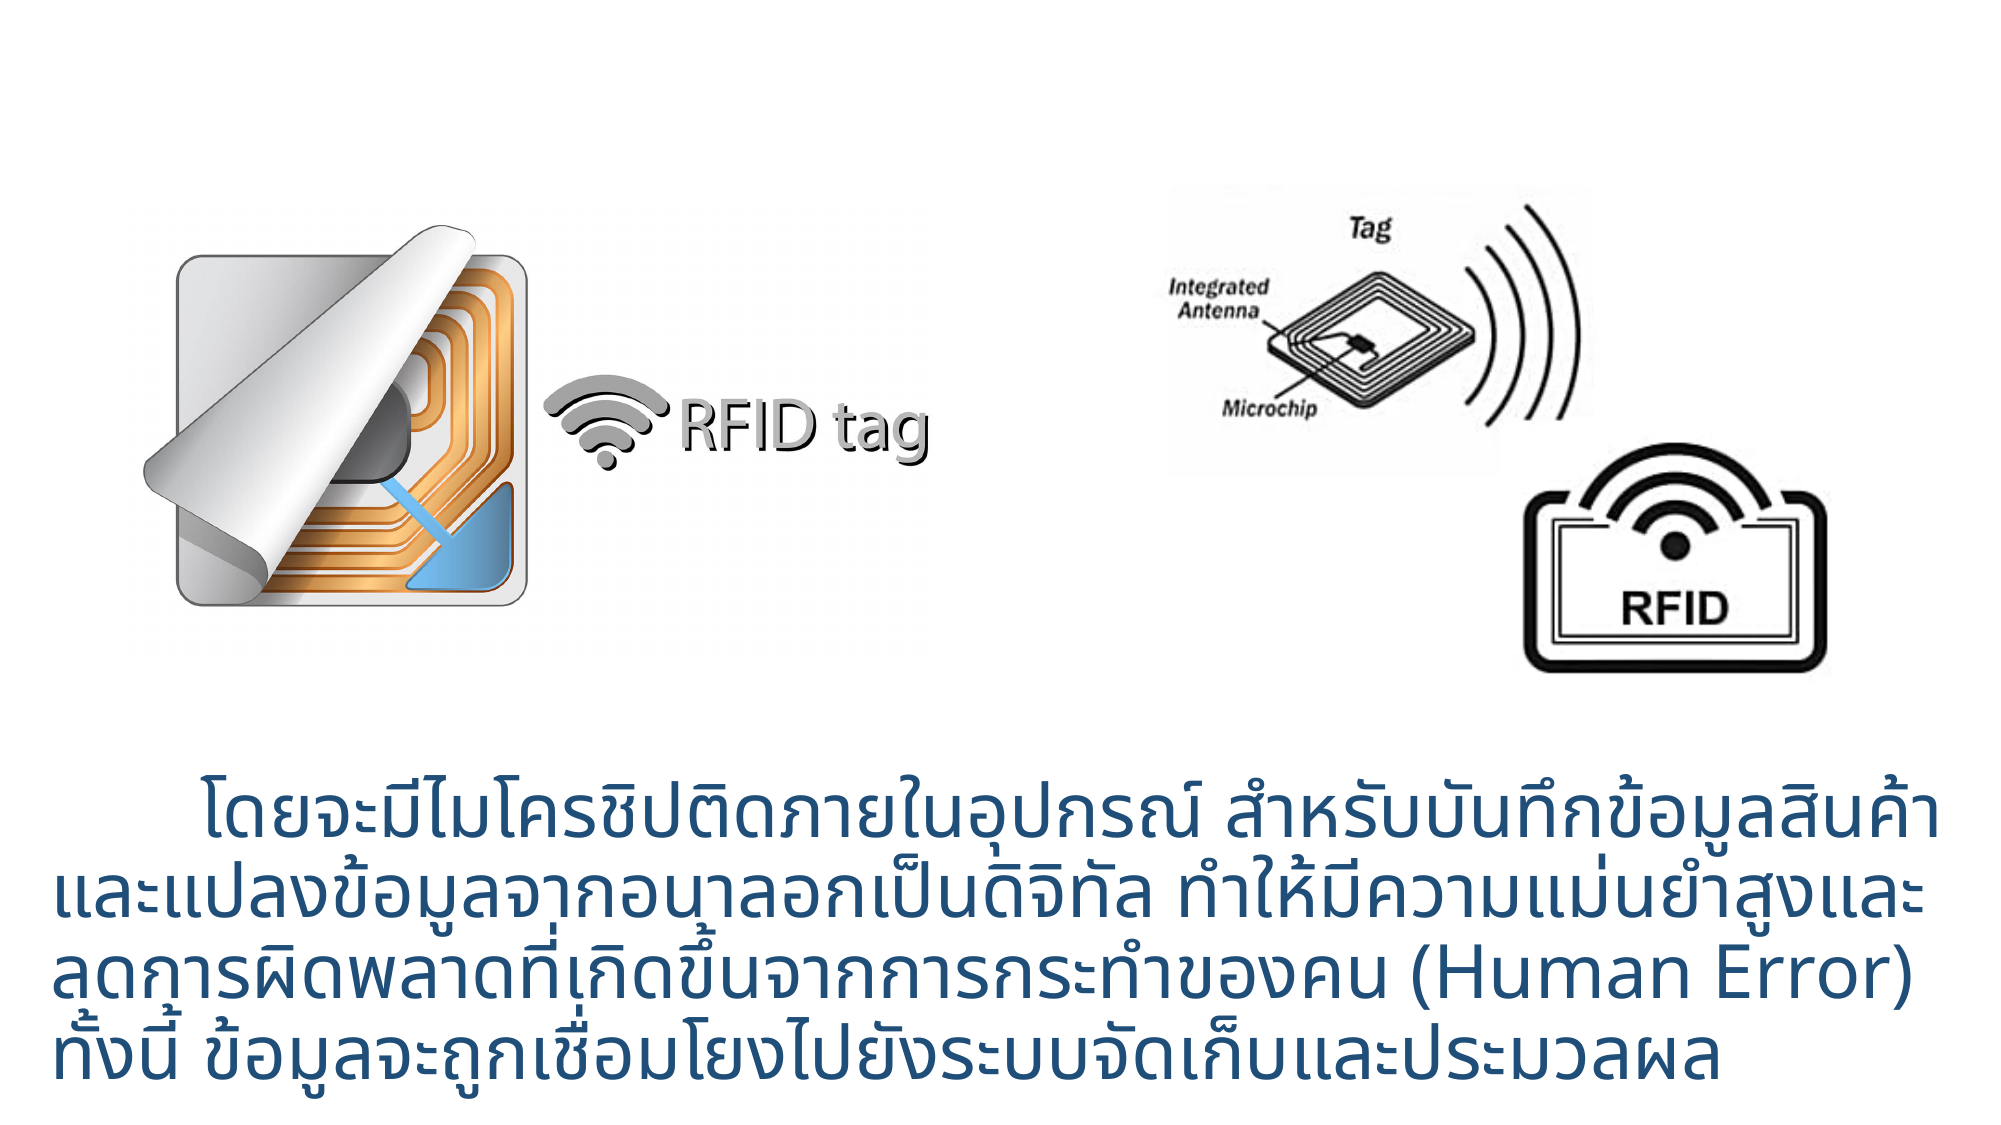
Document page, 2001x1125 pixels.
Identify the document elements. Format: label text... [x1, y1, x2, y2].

list โดยจะมีไมโครชิปติดภายในอุปกรณ์ สำหรับบันทึกข้อมูลสินค้าและแปลงข้อมูลจากอนาลอกเป็นดิจิทัล ทำให้มีความแม่นยำสูงและลดการผิดพลาดที่เกิดขึ้นจากการกระทำของคน (Human Error) ทั้งนี้ ข้อมูลจะถูกเชื่อมโยงไปยังระบบจัดเก็บและประมวลผล [35, 764, 1979, 1109]
picture [1119, 135, 1861, 692]
picture [126, 206, 942, 660]
